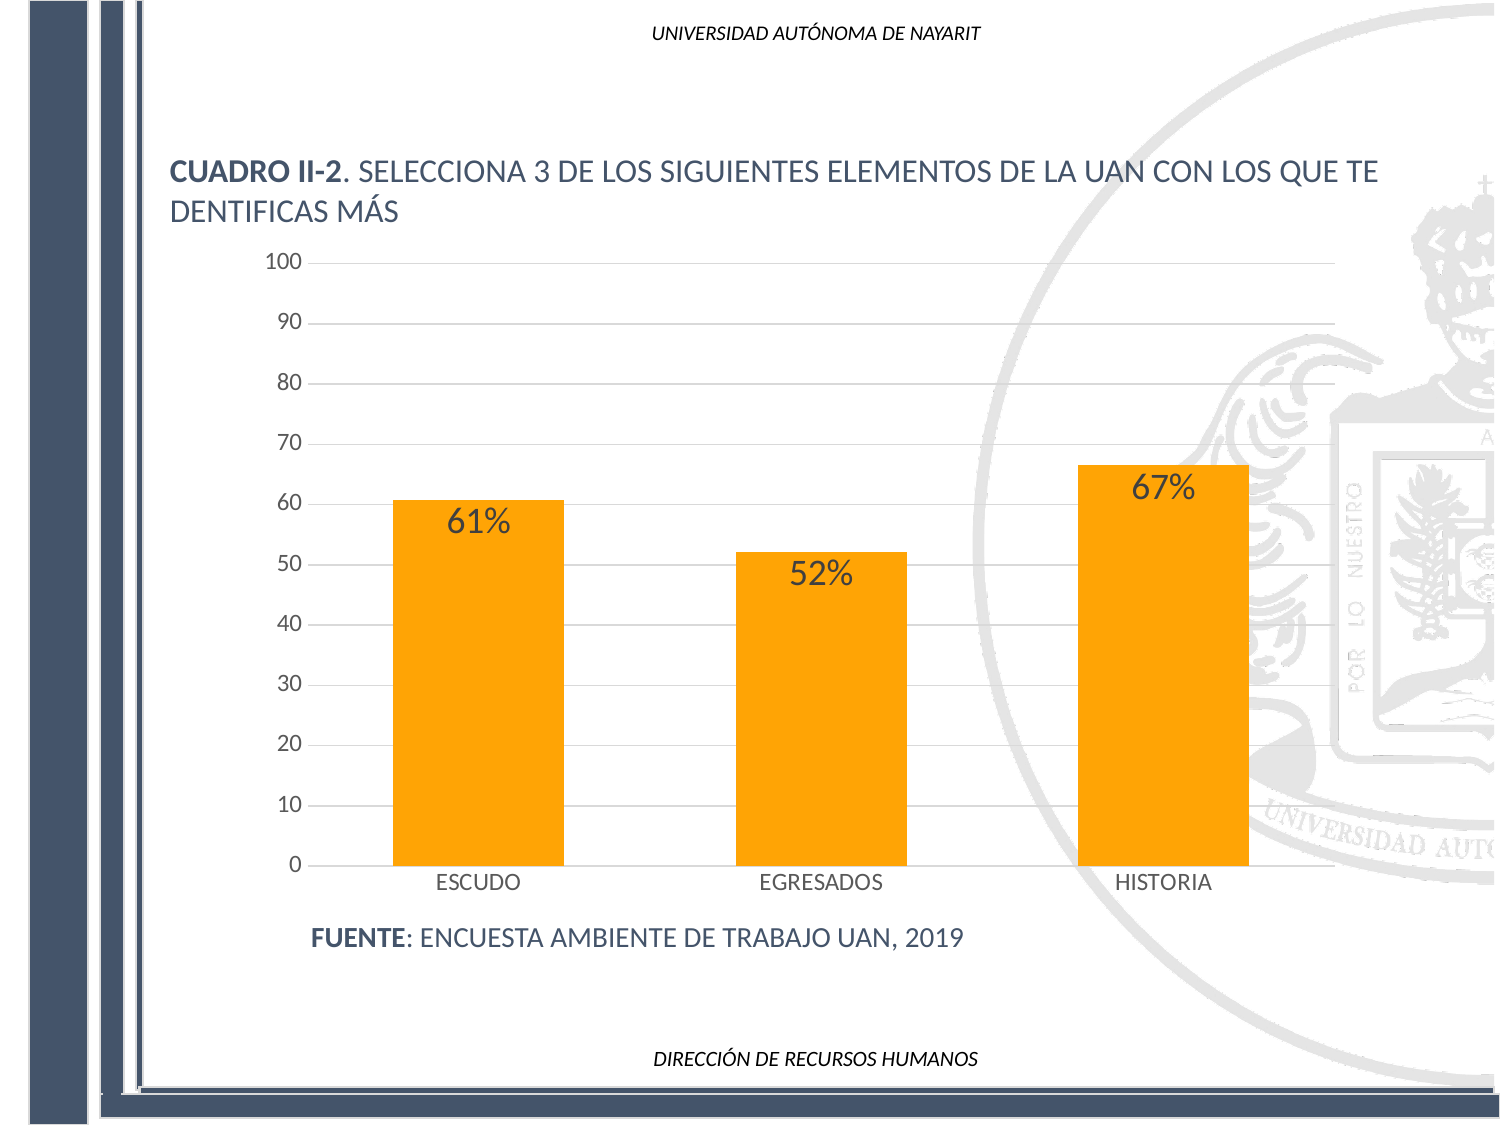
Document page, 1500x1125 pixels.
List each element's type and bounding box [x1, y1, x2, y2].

chart [241, 237, 1357, 911]
text_box [29, 0, 1500, 1125]
